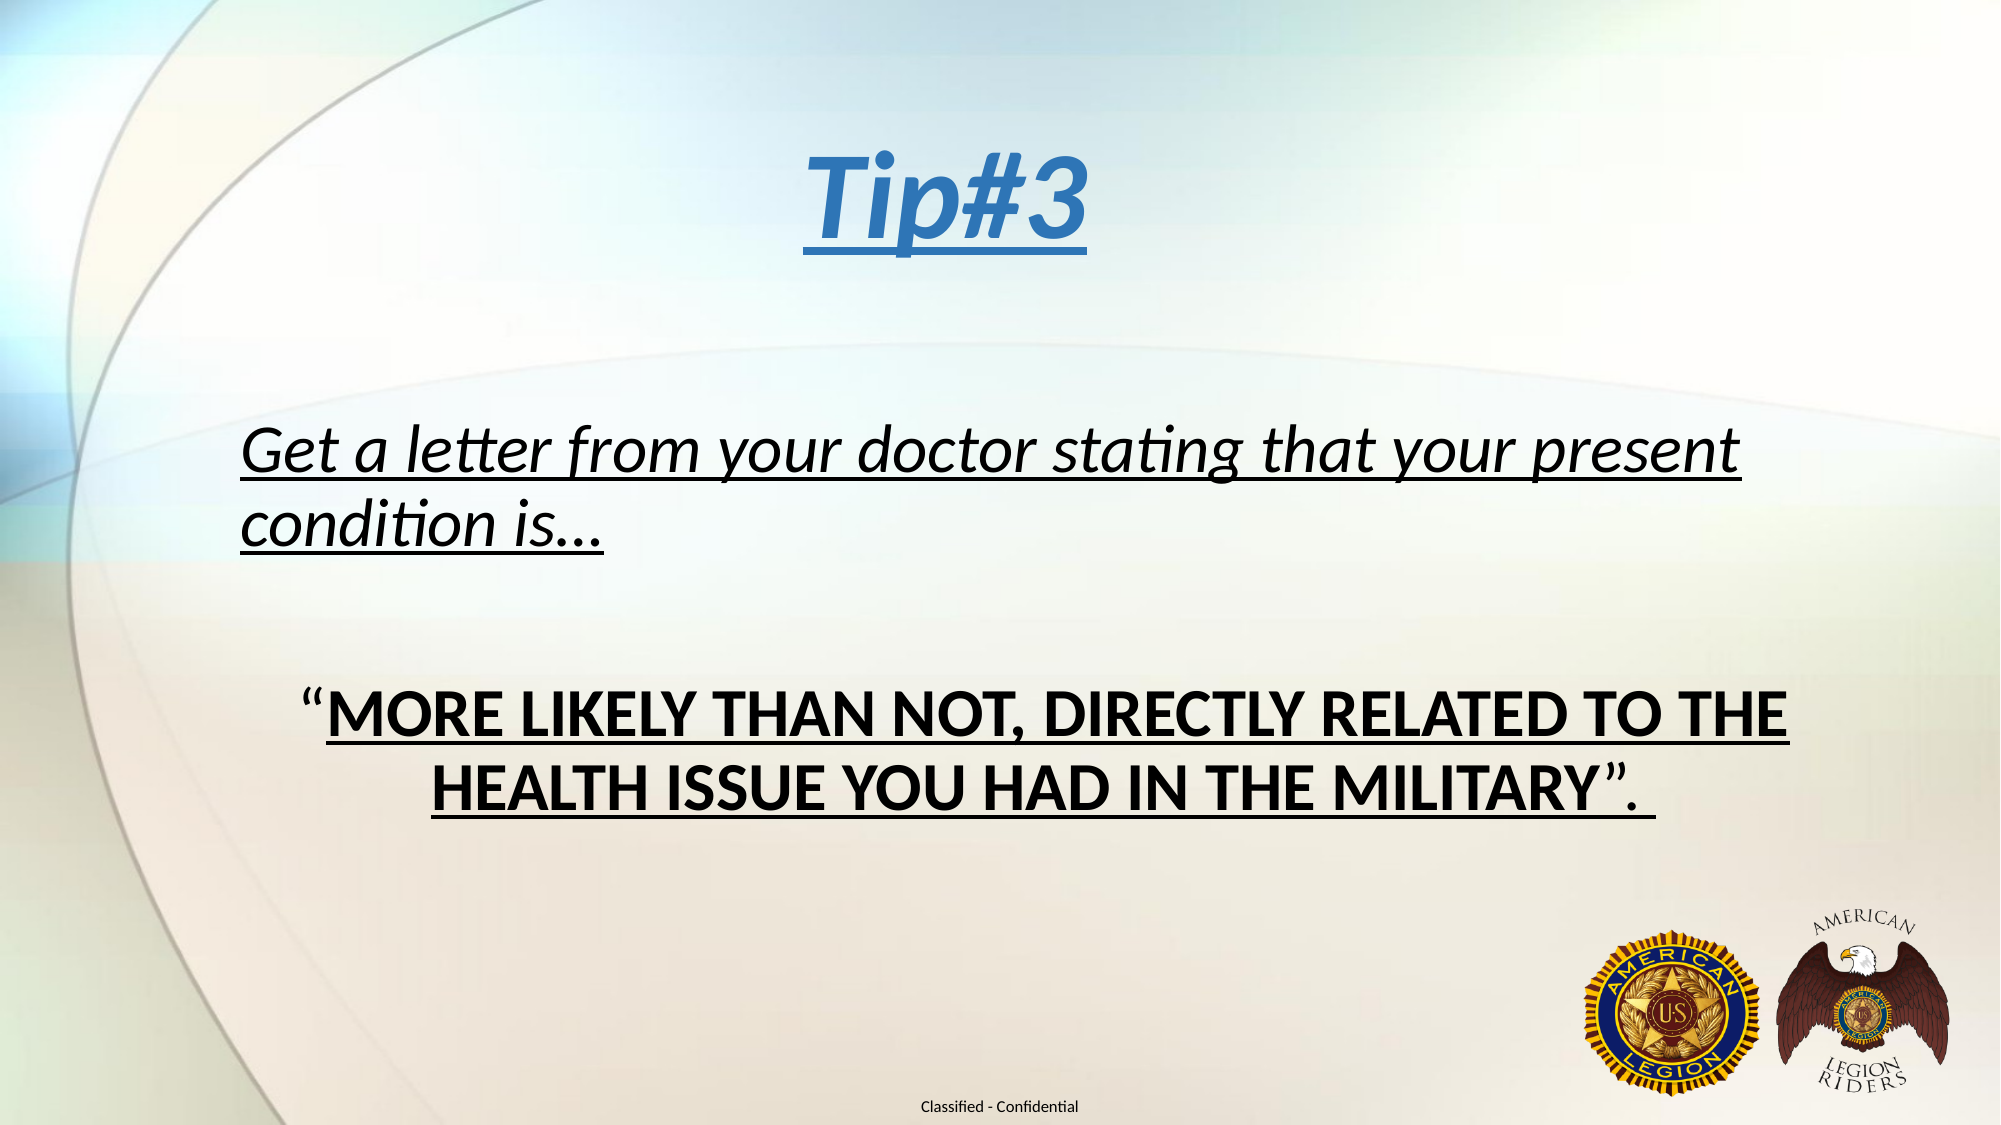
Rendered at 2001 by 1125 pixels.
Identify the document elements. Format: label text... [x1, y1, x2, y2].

list Tip#3 Get a letter from your doctor stating that your present condition is… “MORE LIKELY THAN NOT, DIRECTLY RELATED TO THE HEALTH ISSUE YOU HAD IN THE MILITARY”. [225, 123, 1863, 871]
picture [0, 0, 2001, 1125]
title [381, 18, 1863, 123]
